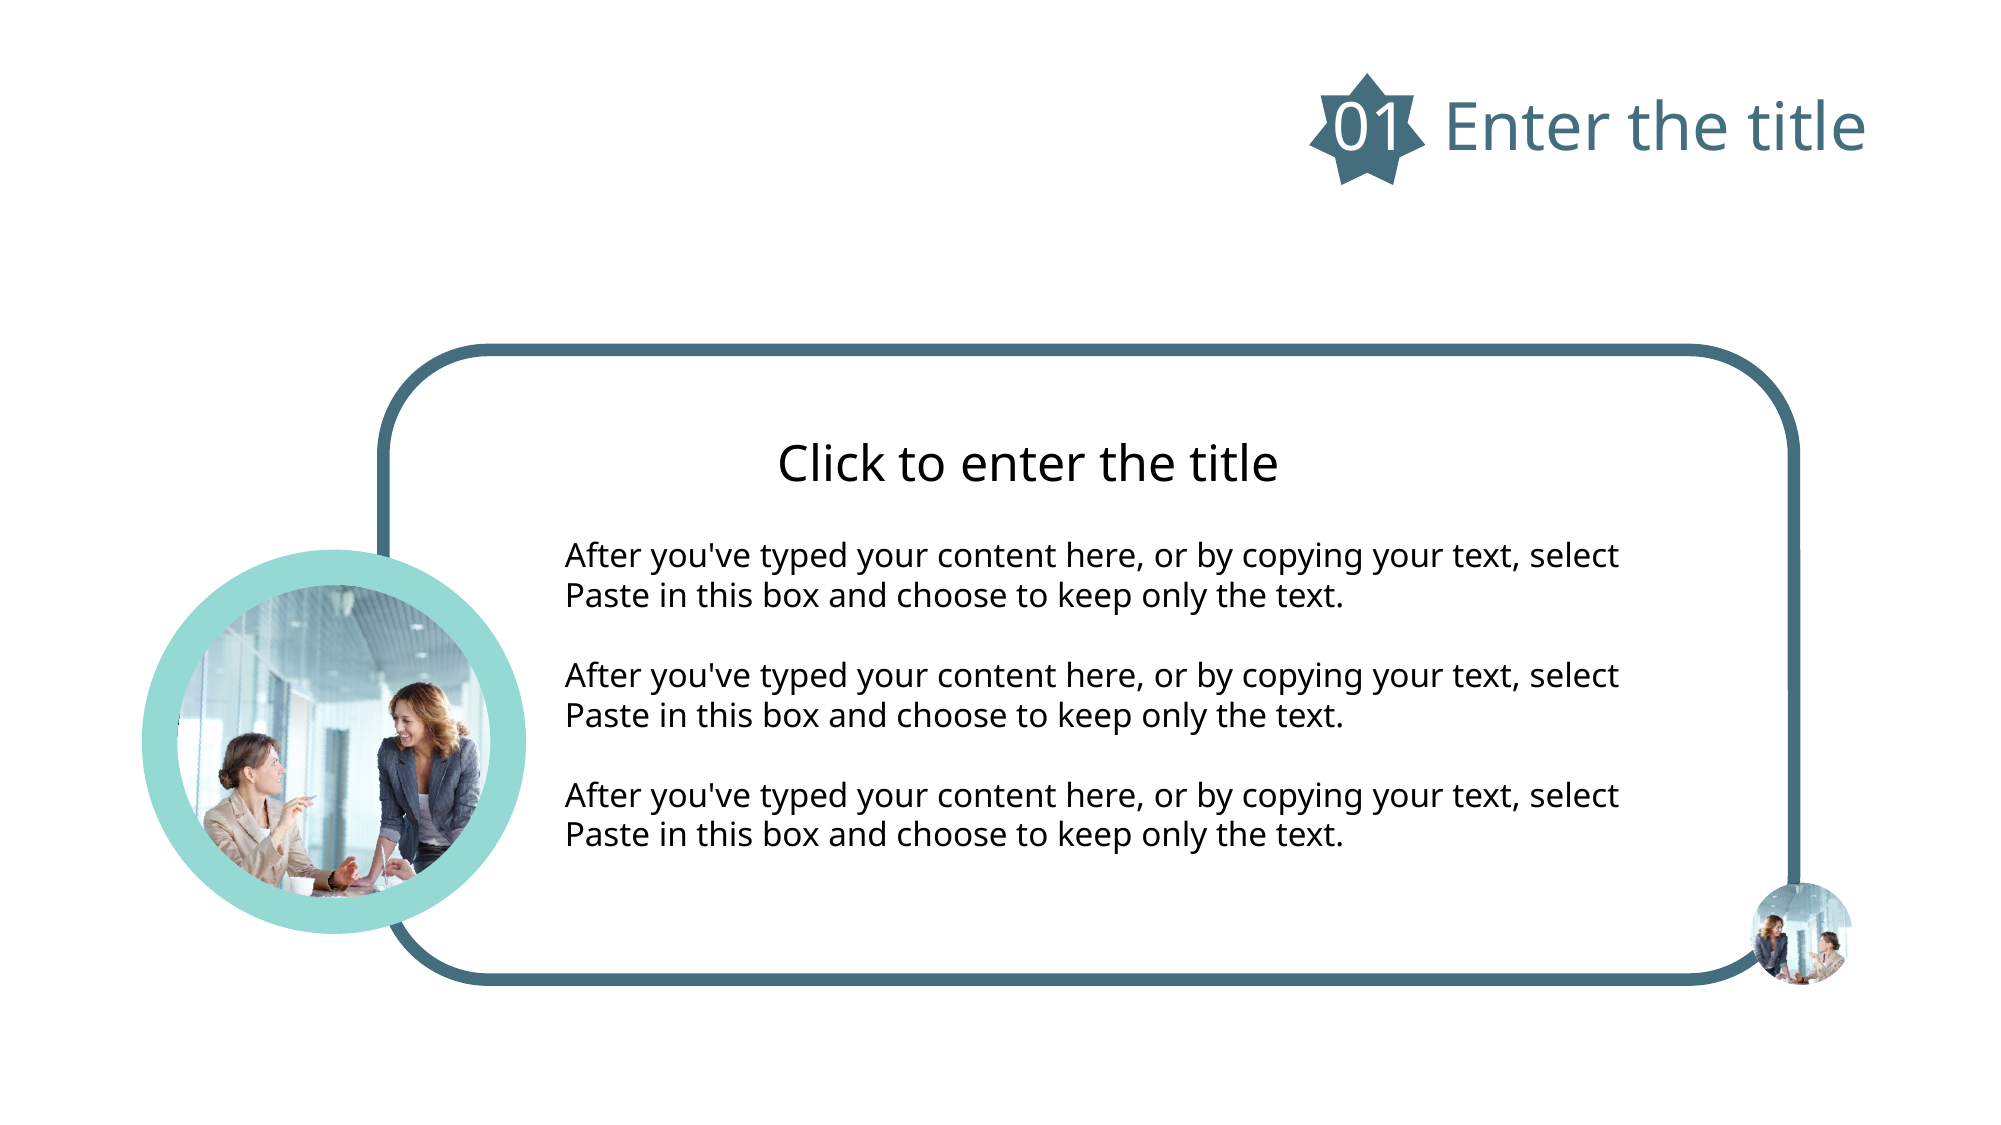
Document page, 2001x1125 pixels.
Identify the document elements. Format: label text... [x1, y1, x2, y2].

text_box Click to enter the title [762, 423, 1338, 499]
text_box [141, 549, 527, 934]
picture [1750, 882, 1853, 985]
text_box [1309, 73, 1957, 185]
text_box After you've typed your content here, or by copying your text, select Paste in this box and choose to keep only the text. After you've typed your content here, or by copying your text, select Paste in this box and choose to keep only the text. After you've typed your content here, or by copying your text, select Paste in this box and choose to keep only the text. [549, 526, 1664, 901]
text_box [382, 348, 1796, 981]
